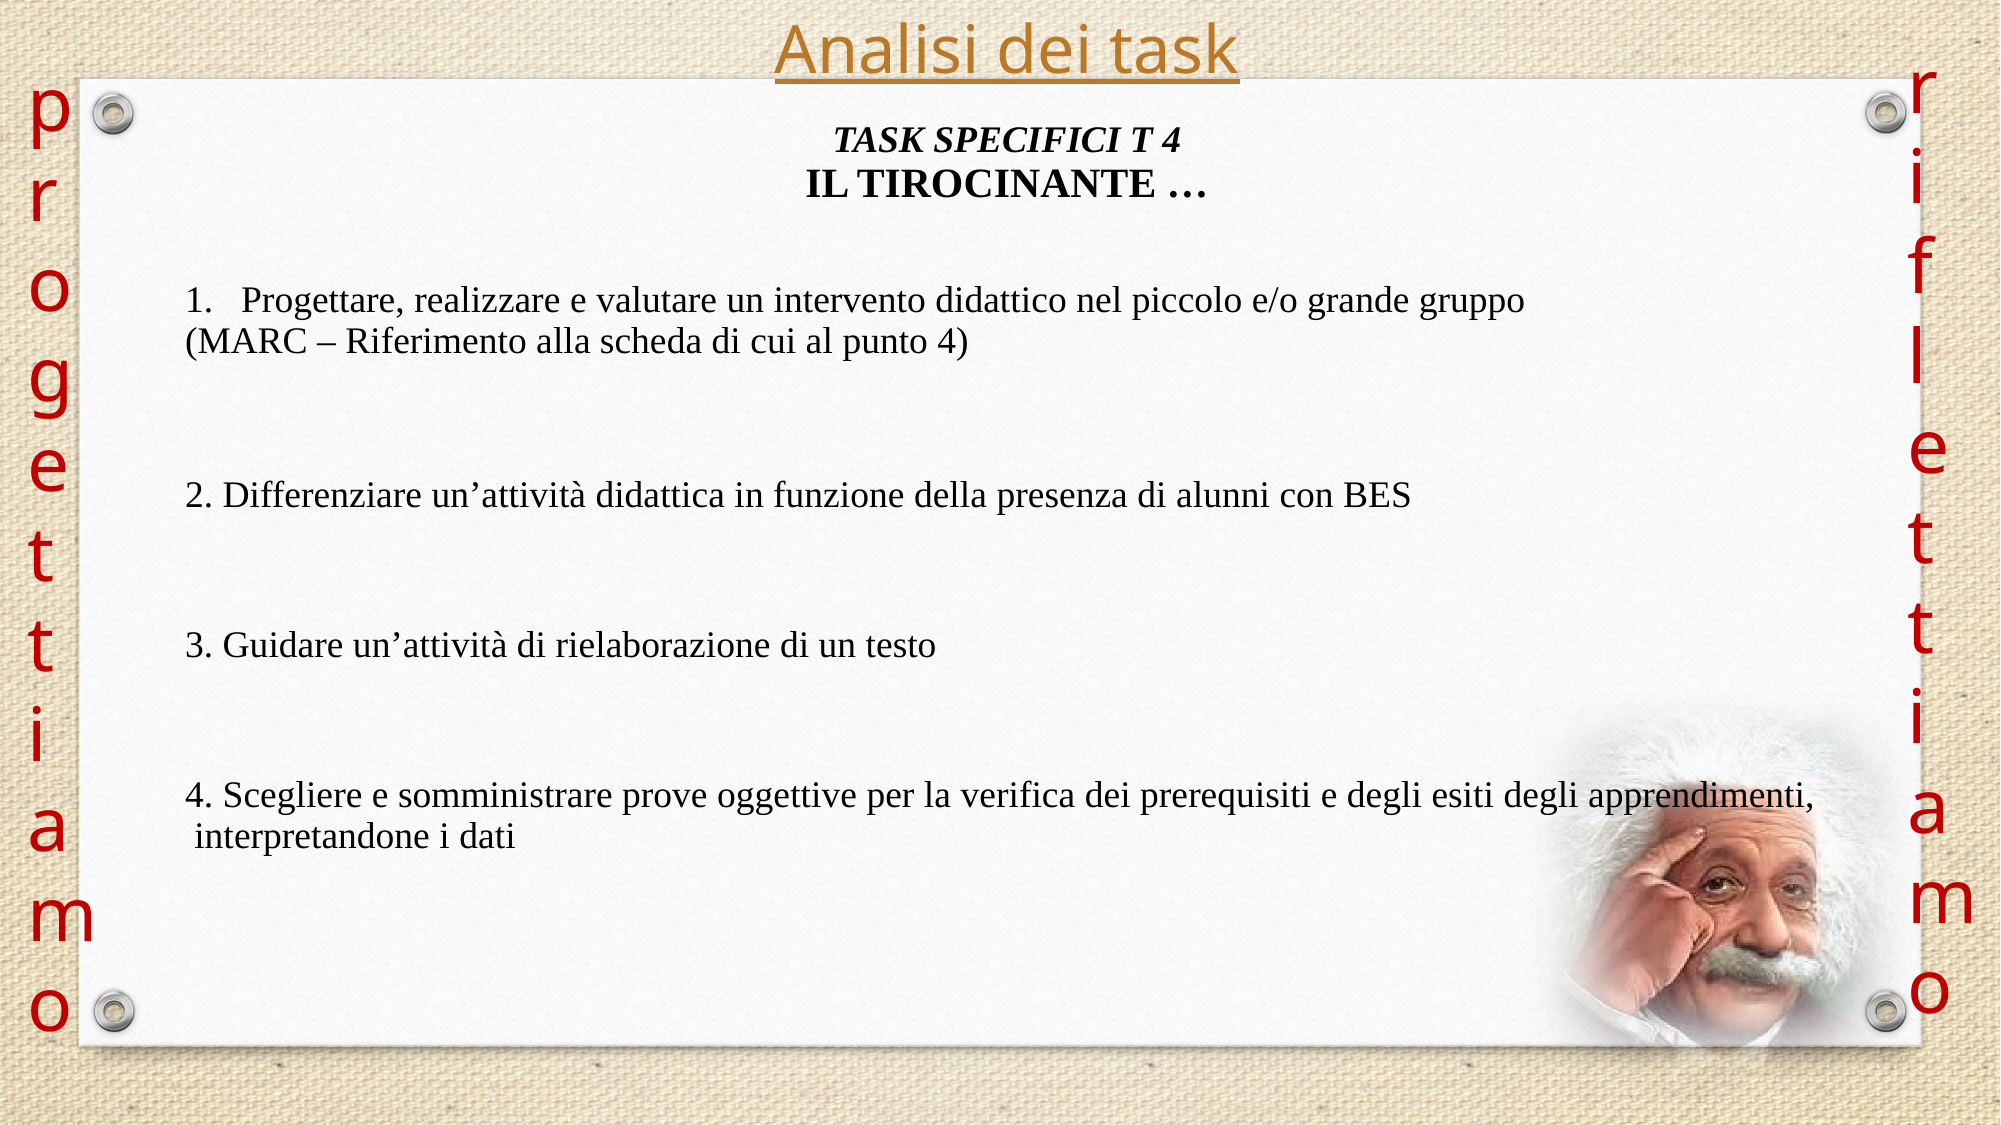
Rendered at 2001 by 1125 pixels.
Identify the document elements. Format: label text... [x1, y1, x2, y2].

text_box Analisi dei task [759, 0, 1255, 106]
table_cell 3. Guidare un’attività di rielaborazione di un testo [174, 616, 1840, 766]
table_cell 2. Differenziare un’attività didattica in funzione della presenza di alunni con BES [174, 466, 1840, 616]
text_box riflettiamo [1892, 31, 1945, 1037]
text_box progettiamo [12, 48, 70, 1054]
table_cell 4. Scegliere e somministrare prove oggettive per la verifica dei prerequisiti e degli esiti degli apprendimenti, interpretandone i dati [174, 766, 1524, 961]
table_header TASK SPECIFICI T 4 IL TIROCINANTE … [174, 111, 1840, 271]
picture [0, 0, 2001, 1125]
table_cell Progettare, realizzare e valutare un intervento didattico nel piccolo e/o grande gruppo (MARC – Riferimento alla scheda di cui al punto 4) [174, 271, 1840, 466]
